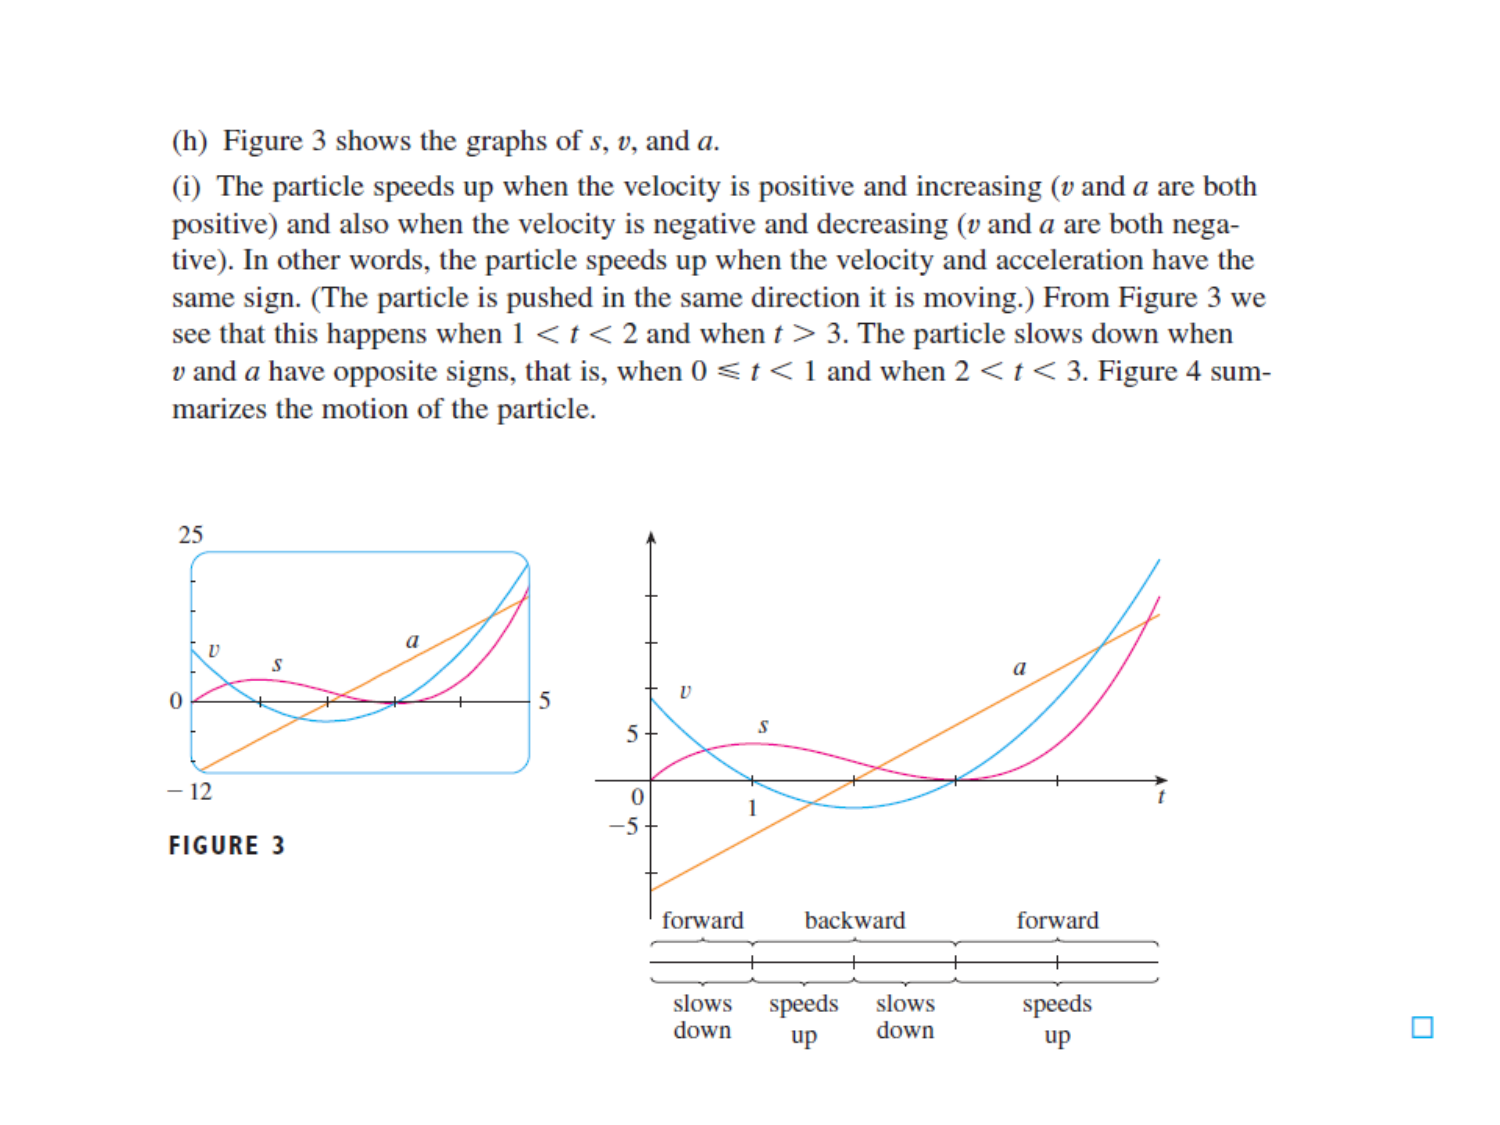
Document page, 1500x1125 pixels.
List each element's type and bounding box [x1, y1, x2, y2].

picture [155, 105, 1307, 439]
picture [130, 498, 1470, 1073]
